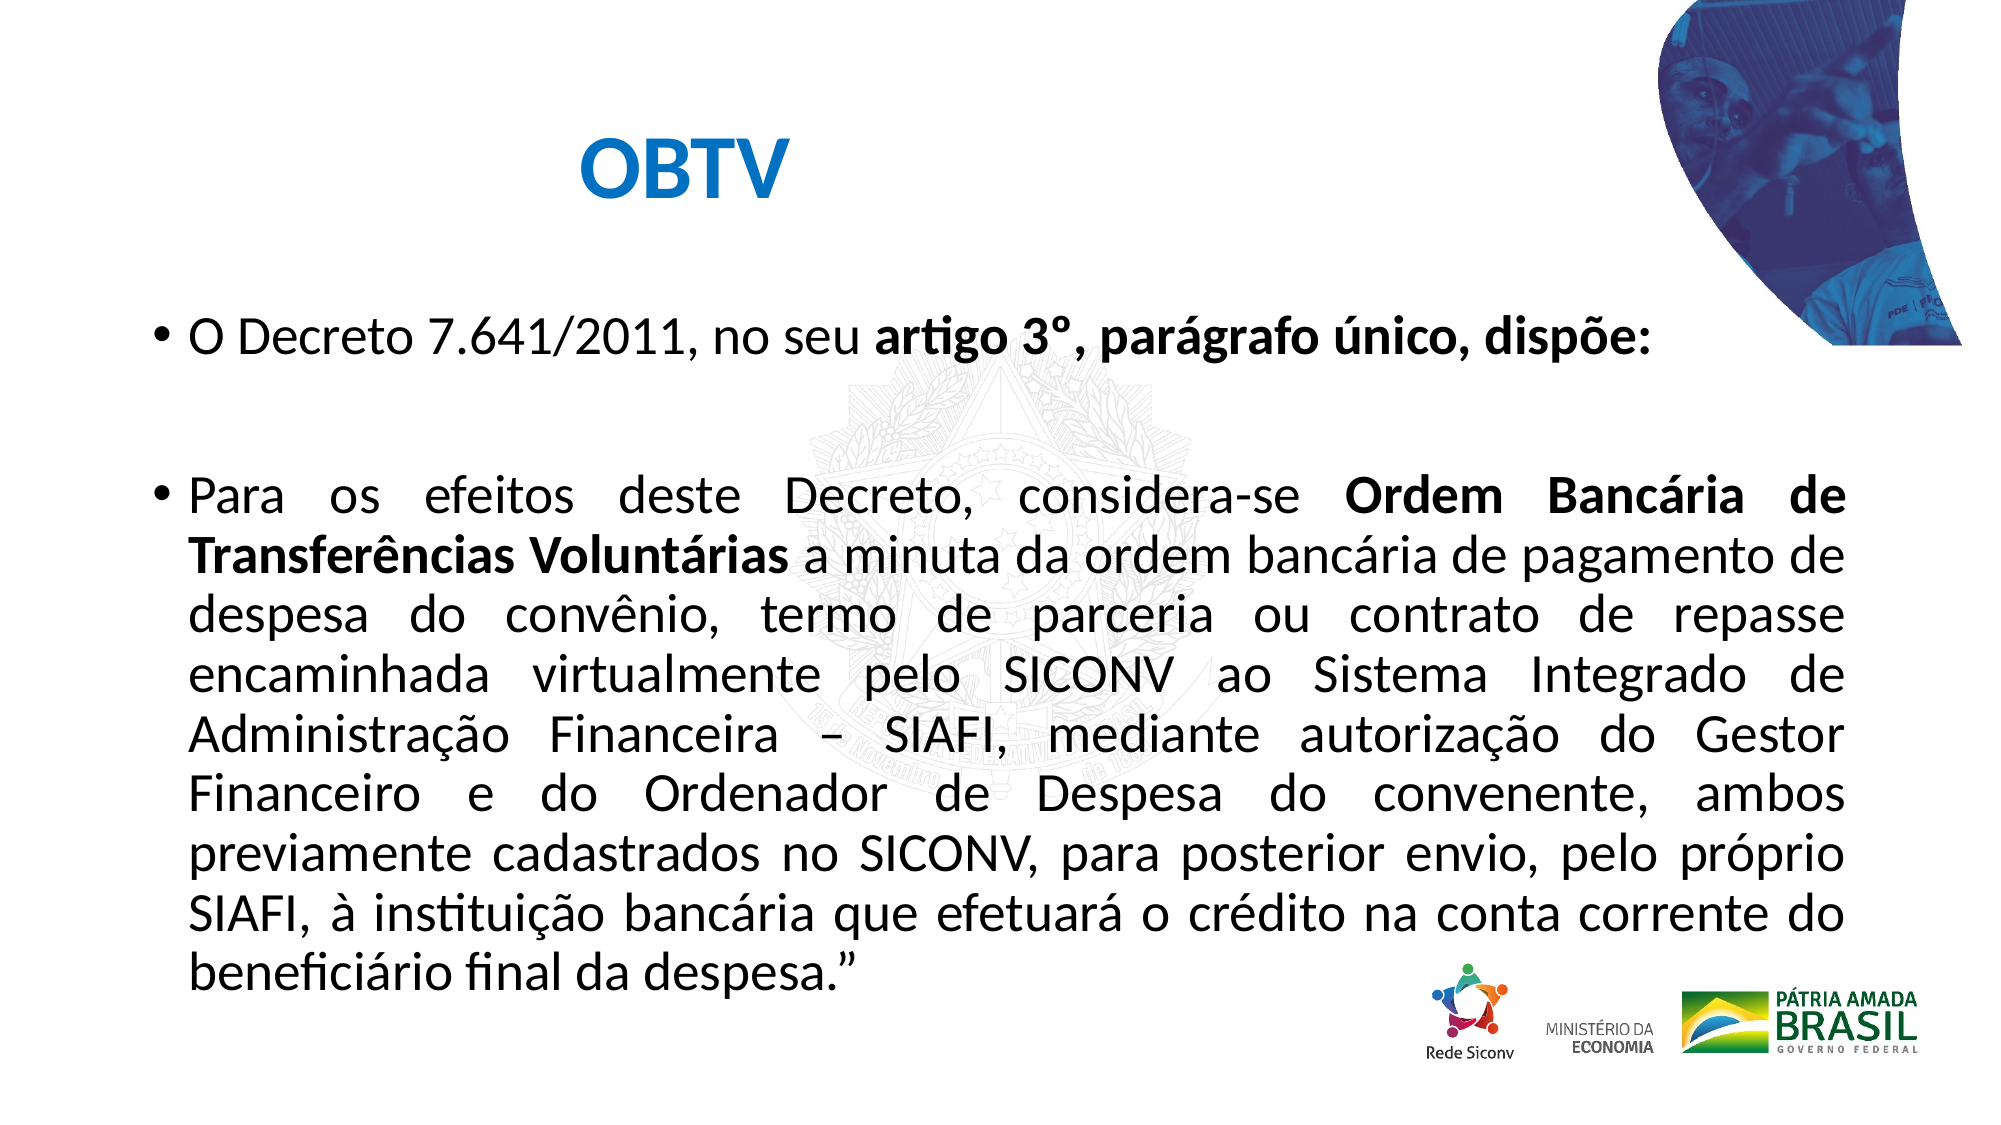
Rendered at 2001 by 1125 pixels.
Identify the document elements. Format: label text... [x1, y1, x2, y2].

picture [0, 0, 2000, 1125]
list O Decreto 7.641/2011, no seu artigo 3º, parágrafo único, dispõe: Para os efeitos deste Decreto, considera-se Ordem Bancária de Transferências Voluntárias a minuta da ordem bancária de pagamento de despesa do convênio, termo de parceria ou contrato de repasse encaminhada virtualmente pelo SICONV ao Sistema Integrado de Administração Financeira – SIAFI, mediante autorização do Gestor Financeiro e do Ordenador de Despesa do convenente, ambos previamente cadastrados no SICONV, para posterior envio, pelo próprio SIAFI, à instituição bancária que efetuará o crédito na conta corrente do beneficiário final da despesa.” [137, 299, 1863, 1014]
title OBTV [36, 59, 1334, 278]
